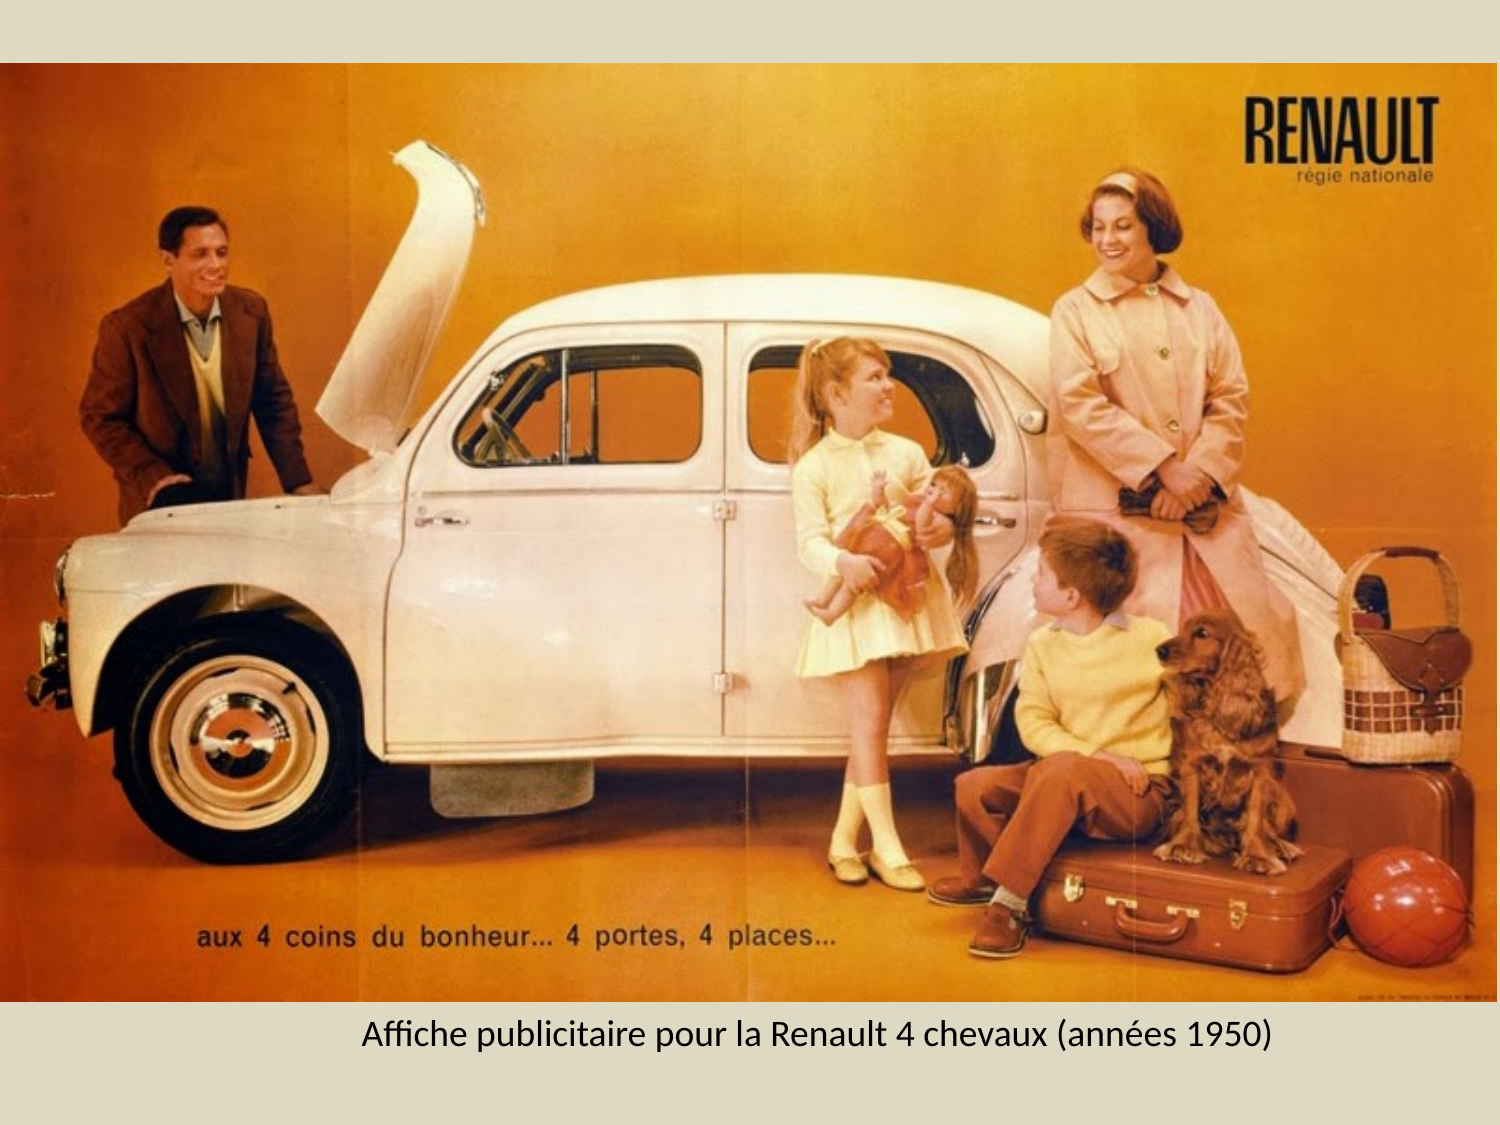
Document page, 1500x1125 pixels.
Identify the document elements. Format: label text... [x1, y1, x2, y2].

picture [0, 63, 1497, 1002]
text_box Affiche publicitaire pour la Renault 4 chevaux (années 1950) [346, 1008, 1289, 1062]
